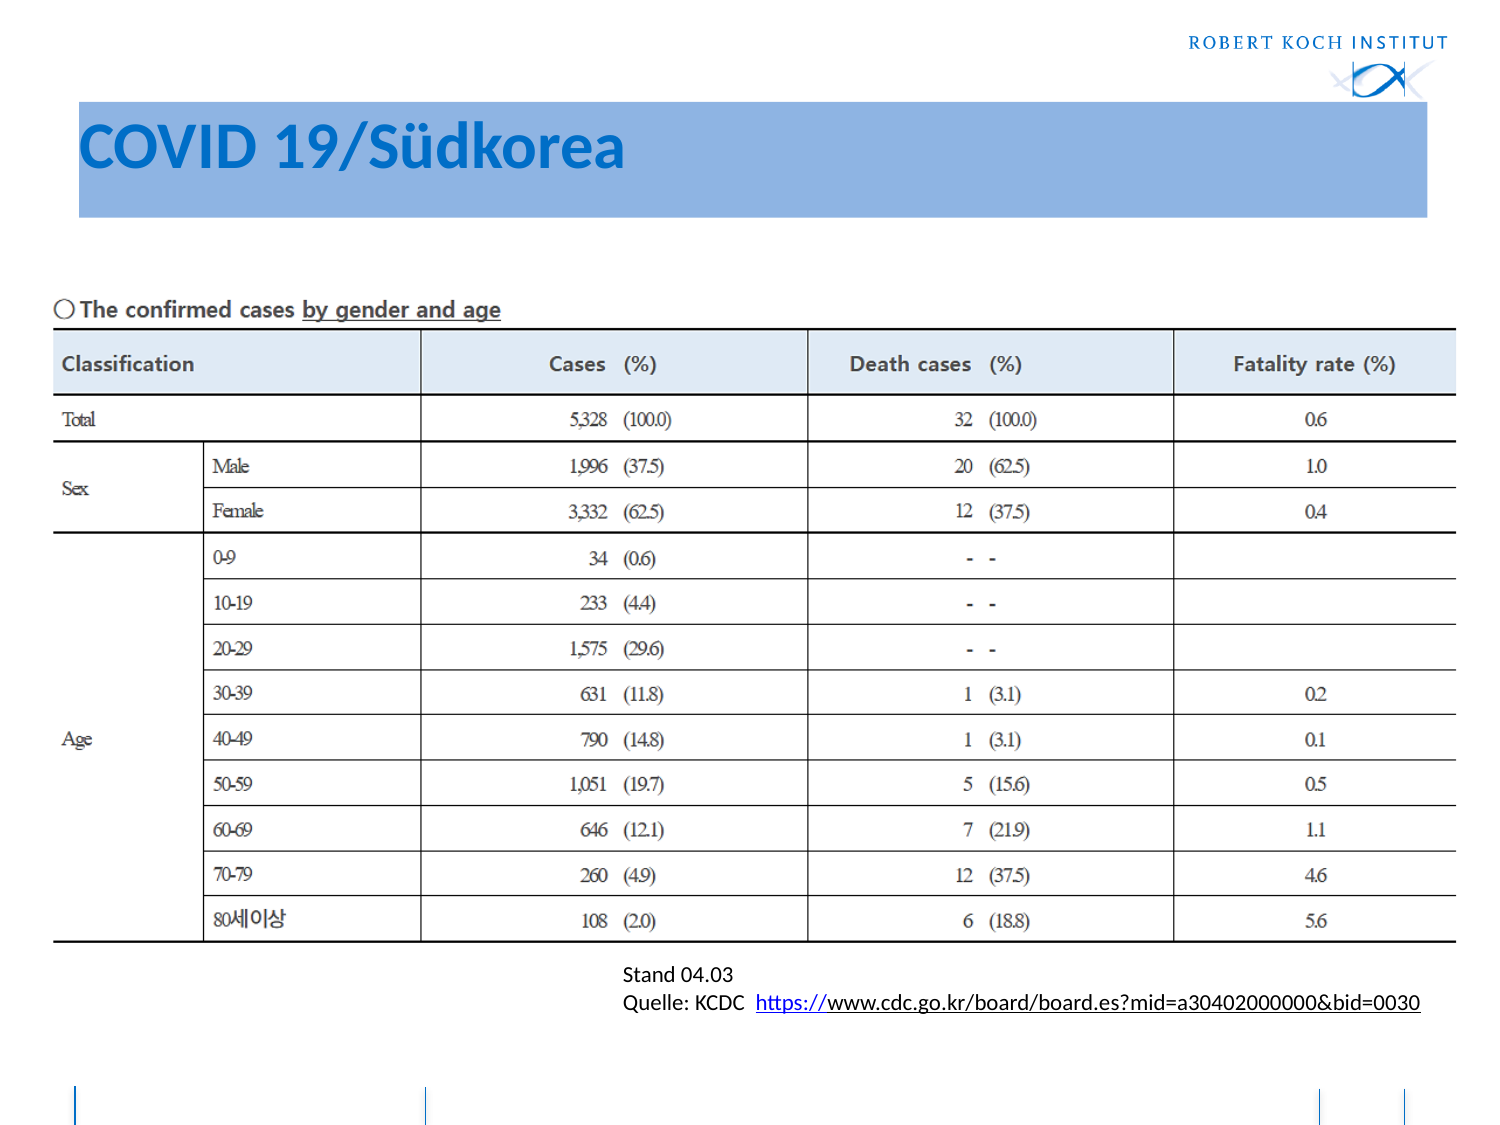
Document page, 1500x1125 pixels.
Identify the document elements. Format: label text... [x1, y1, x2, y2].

text_box Stand 04.03 Quelle: KCDC https://www.cdc.go.kr/board/board.es?mid=a30402000000&bid=0030 [608, 965, 1456, 1023]
picture [1182, 29, 1454, 109]
picture [23, 292, 1477, 957]
title COVID 19/Südkorea [79, 101, 1428, 218]
